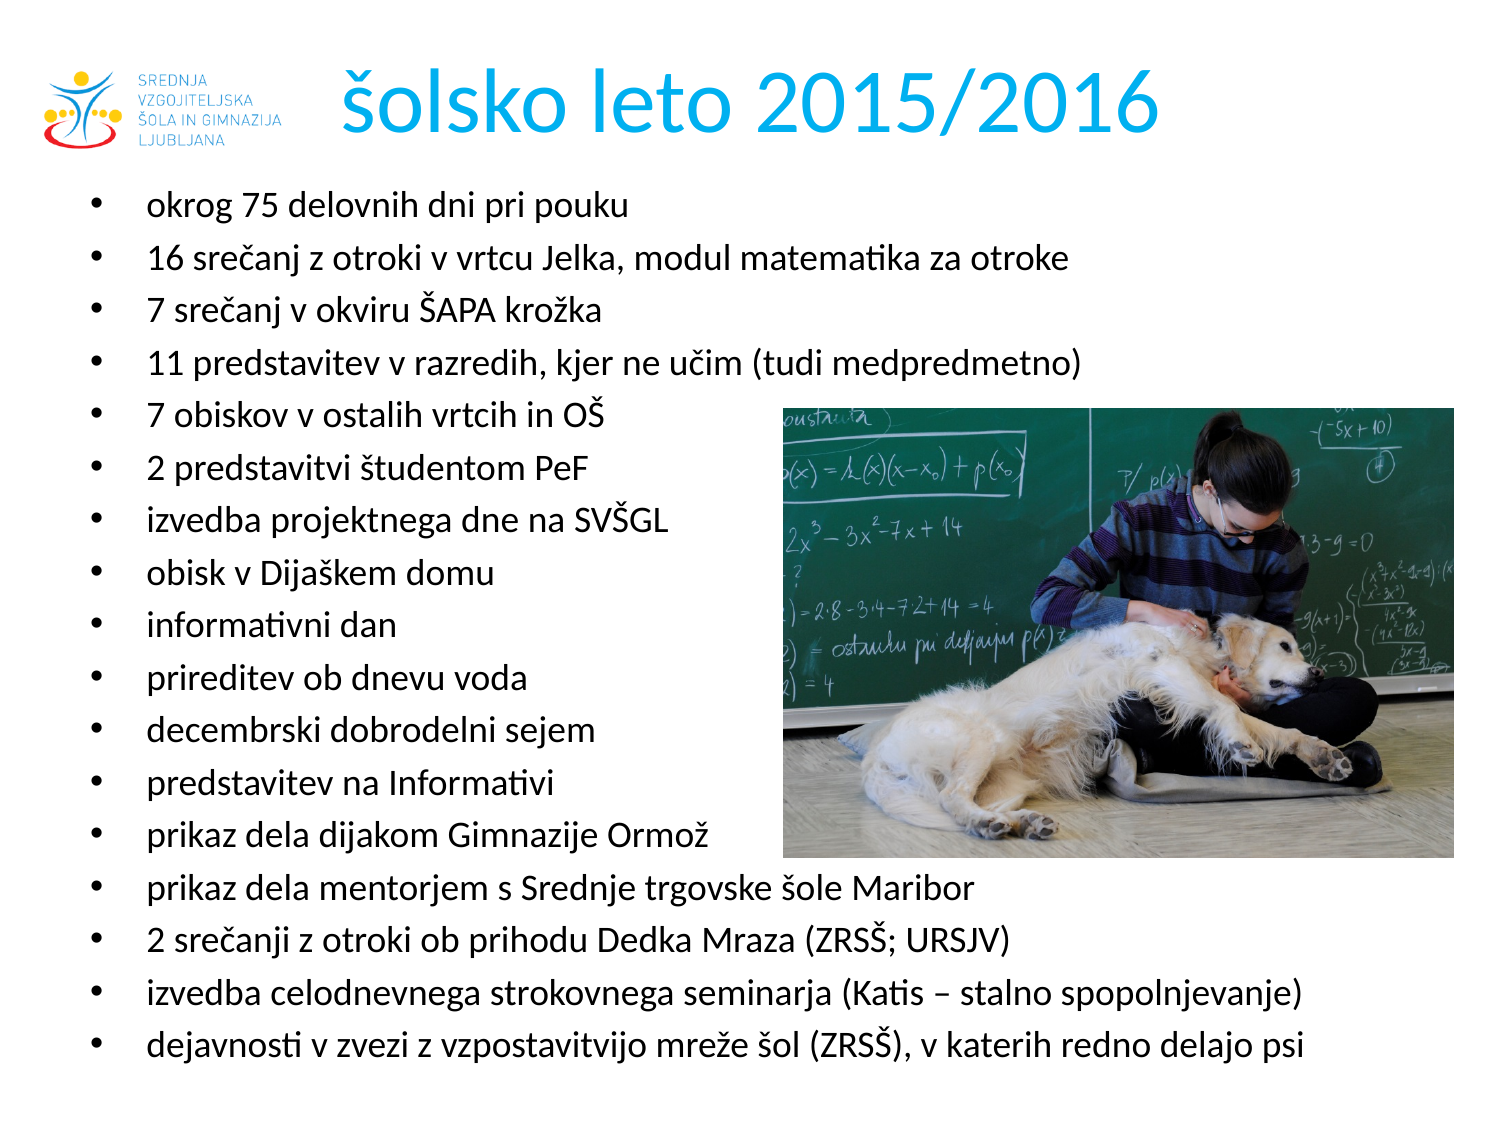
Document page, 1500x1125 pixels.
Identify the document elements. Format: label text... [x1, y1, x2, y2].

title šolsko leto 2015/2016 [76, 30, 1427, 162]
picture [40, 66, 301, 154]
picture [783, 408, 1455, 859]
list okrog 75 delovnih dni pri pouku 16 srečanj z otroki v vrtcu Jelka, modul matematika za otroke 7 srečanj v okviru ŠAPA krožka 11 predstavitev v razredih, kjer ne učim (tudi medpredmetno) 7 obiskov v ostalih vrtcih in OŠ 2 predstavitvi študentom PeF izvedba projektnega dne na SVŠGL obisk v Dijaškem domu informativni dan prireditev ob dnevu voda decembrski dobrodelni sejem predstavitev na Informativi prikaz dela dijakom Gimnazije Ormož prikaz dela mentorjem s Srednje trgovske šole Maribor 2 srečanji z otroki ob prihodu Dedka Mraza (ZRSŠ; URSJV) izvedba celodnevnega strokovnega seminarja (Katis – stalno spopolnjevanje) dejavnosti v zvezi z vzpostavitvijo mreže šol (ZRSŠ), v katerih redno delajo psi [75, 172, 1425, 1106]
